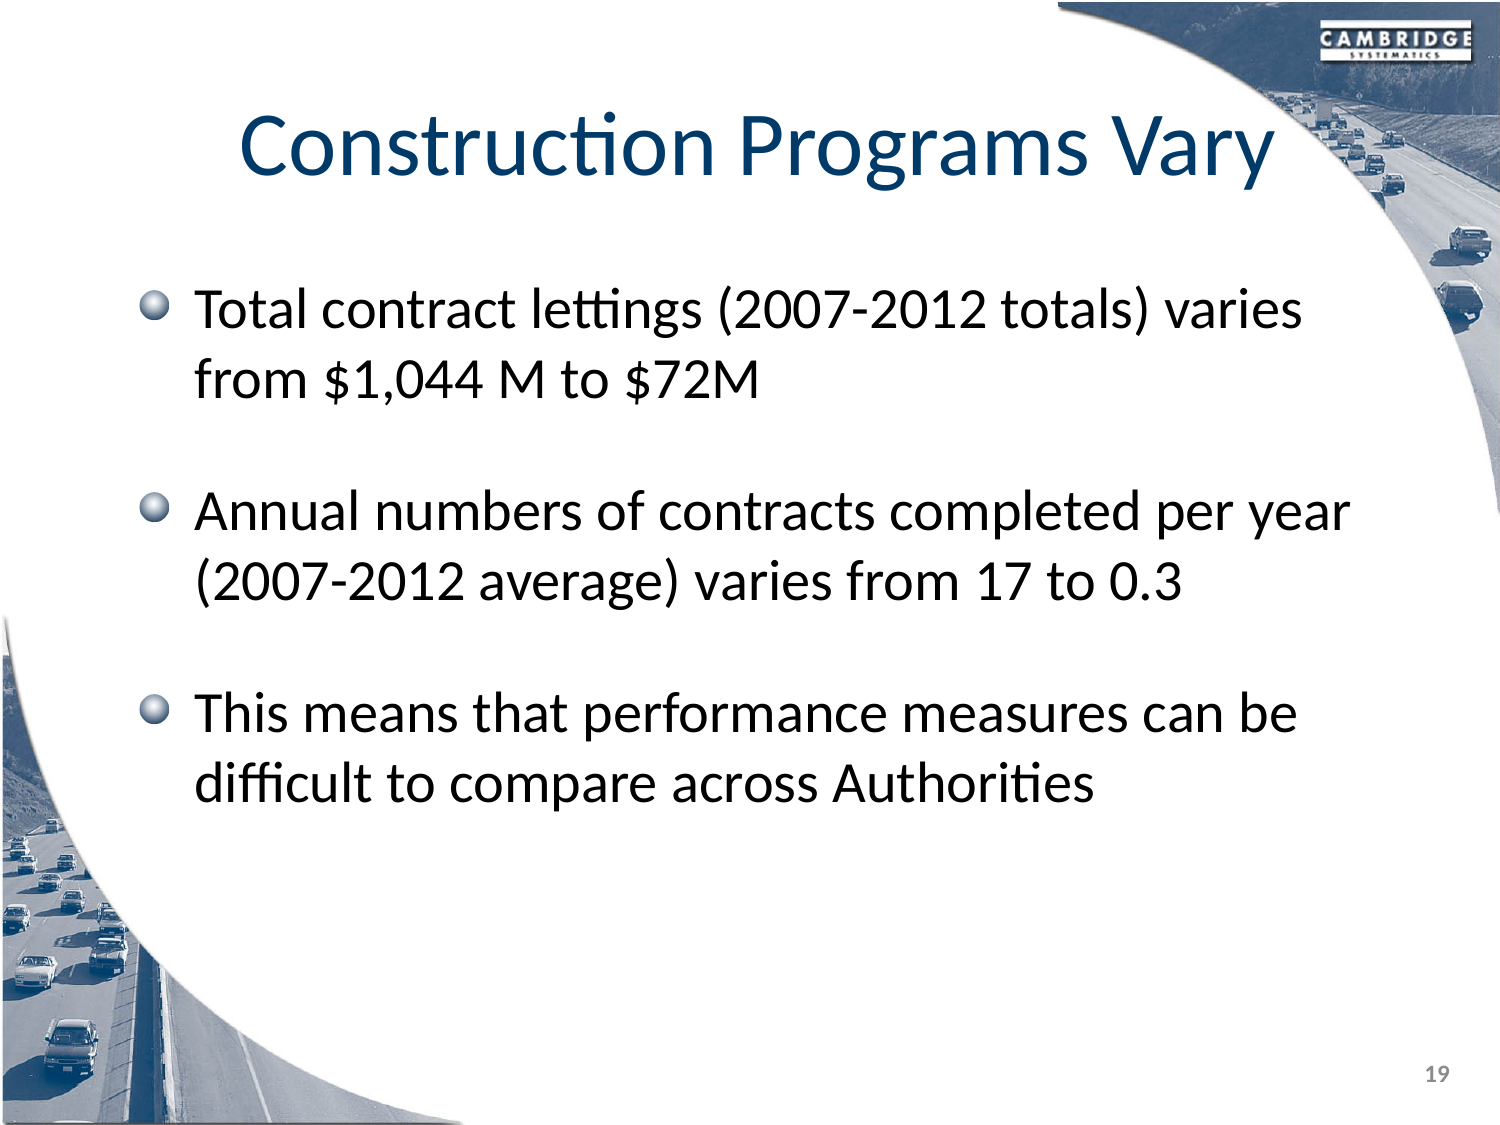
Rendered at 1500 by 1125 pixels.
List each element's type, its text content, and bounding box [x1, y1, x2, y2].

picture [0, 0, 1500, 1125]
title Construction Programs Vary [123, 45, 1394, 233]
slide_number 19 [1114, 1042, 1465, 1103]
list Total contract lettings (2007-2012 totals) varies from $1,044 M to $72M Annual numbers of contracts completed per year (2007-2012 average) varies from 17 to 0.3 This means that performance measures can be difficult to compare across Authorities [123, 262, 1394, 1005]
